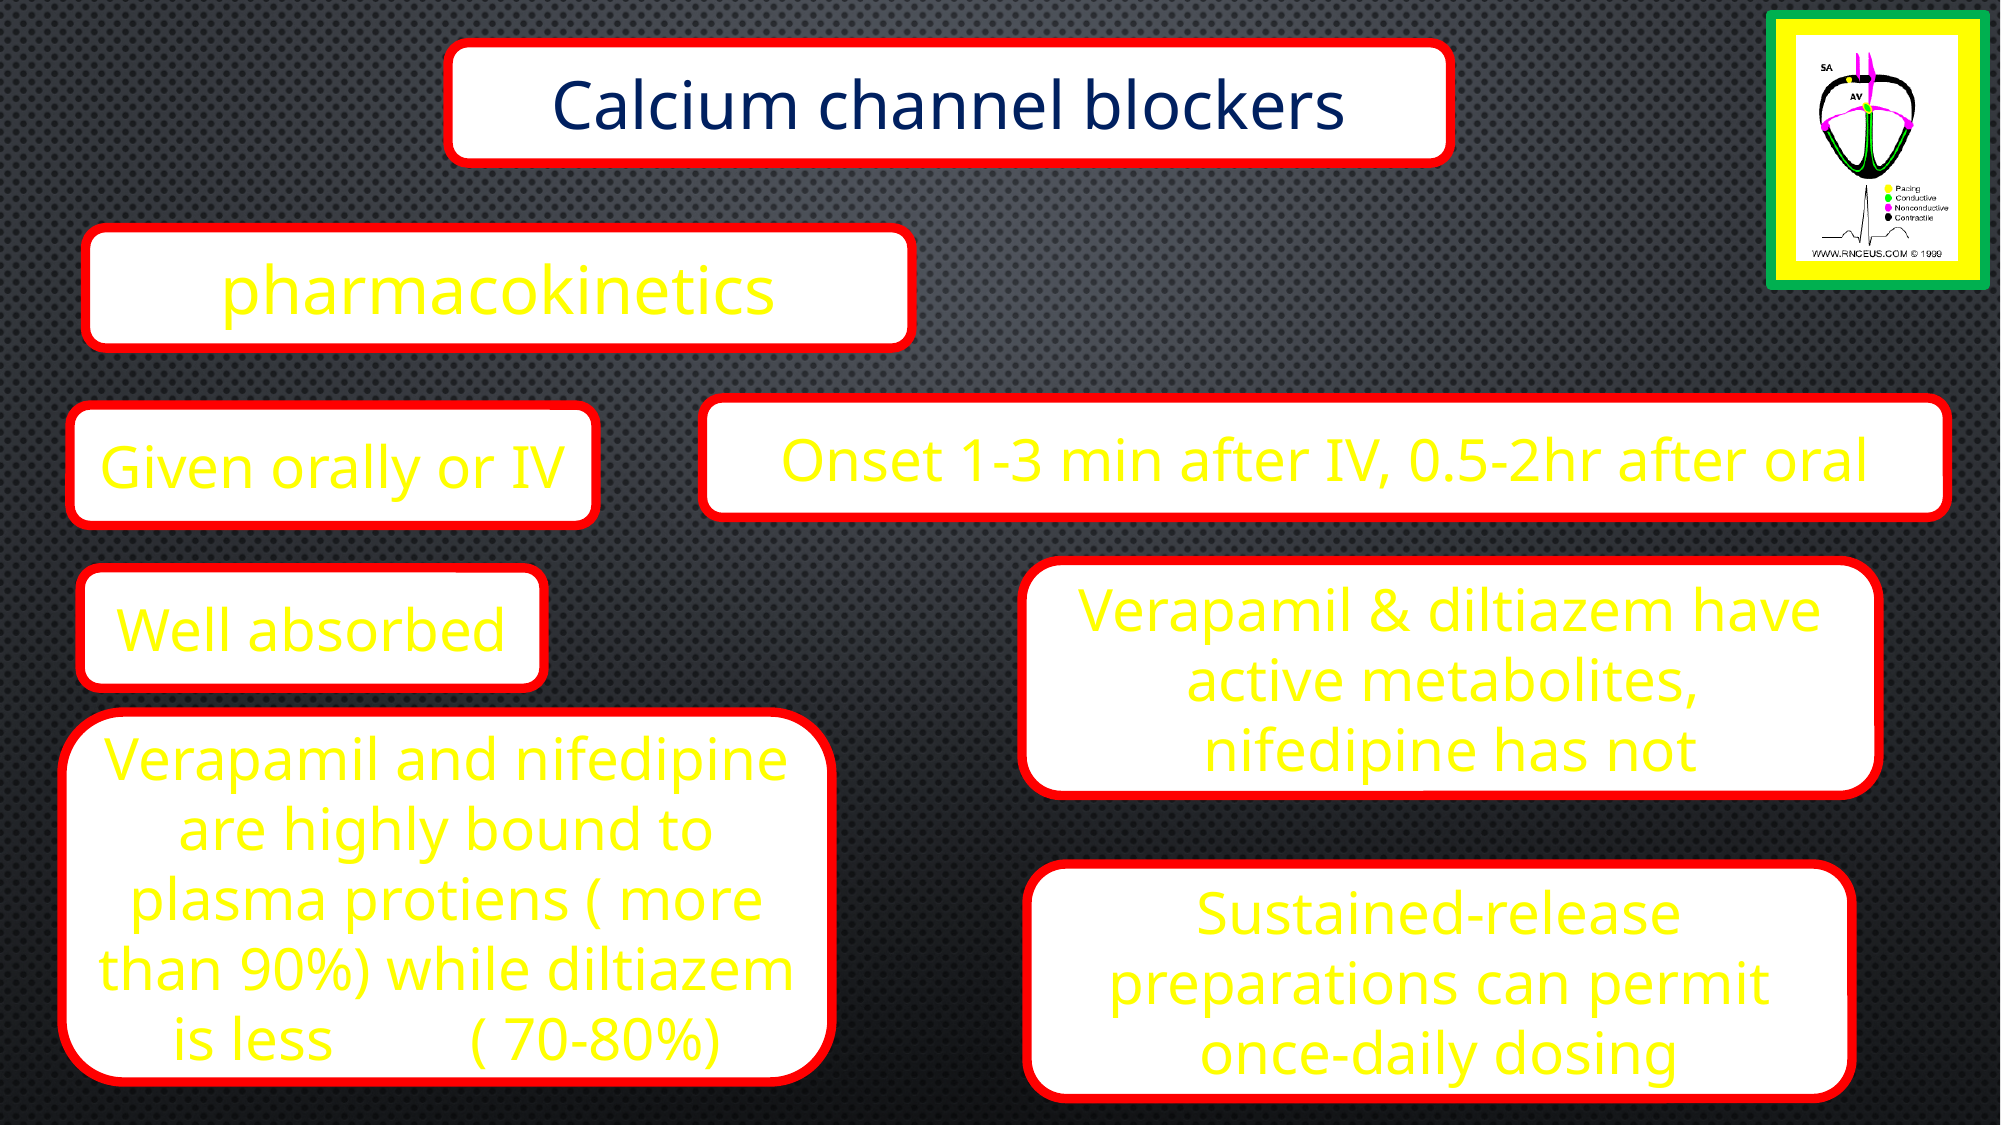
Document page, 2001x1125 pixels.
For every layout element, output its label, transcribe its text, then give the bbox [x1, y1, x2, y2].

picture [1795, 35, 1959, 261]
text_box pharmacokinetics [83, 226, 914, 350]
text_box Well absorbed [78, 566, 546, 690]
text_box Onset 1-3 min after IV, 0.5-2hr after oral [700, 396, 1950, 520]
text_box Given orally or IV [68, 403, 598, 528]
text_box Verapamil & diltiazem have active metabolites, nifedipine has not [1020, 558, 1881, 798]
text_box [1770, 13, 1987, 287]
text_box Sustained-release preparations can permit once-daily dosing [1025, 862, 1854, 1101]
text_box Calcium channel blockers [446, 41, 1453, 165]
text_box Verapamil and nifedipine are highly bound to plasma protiens ( more than 90%) while diltiazem is less ( 70-80%) [60, 710, 834, 1084]
